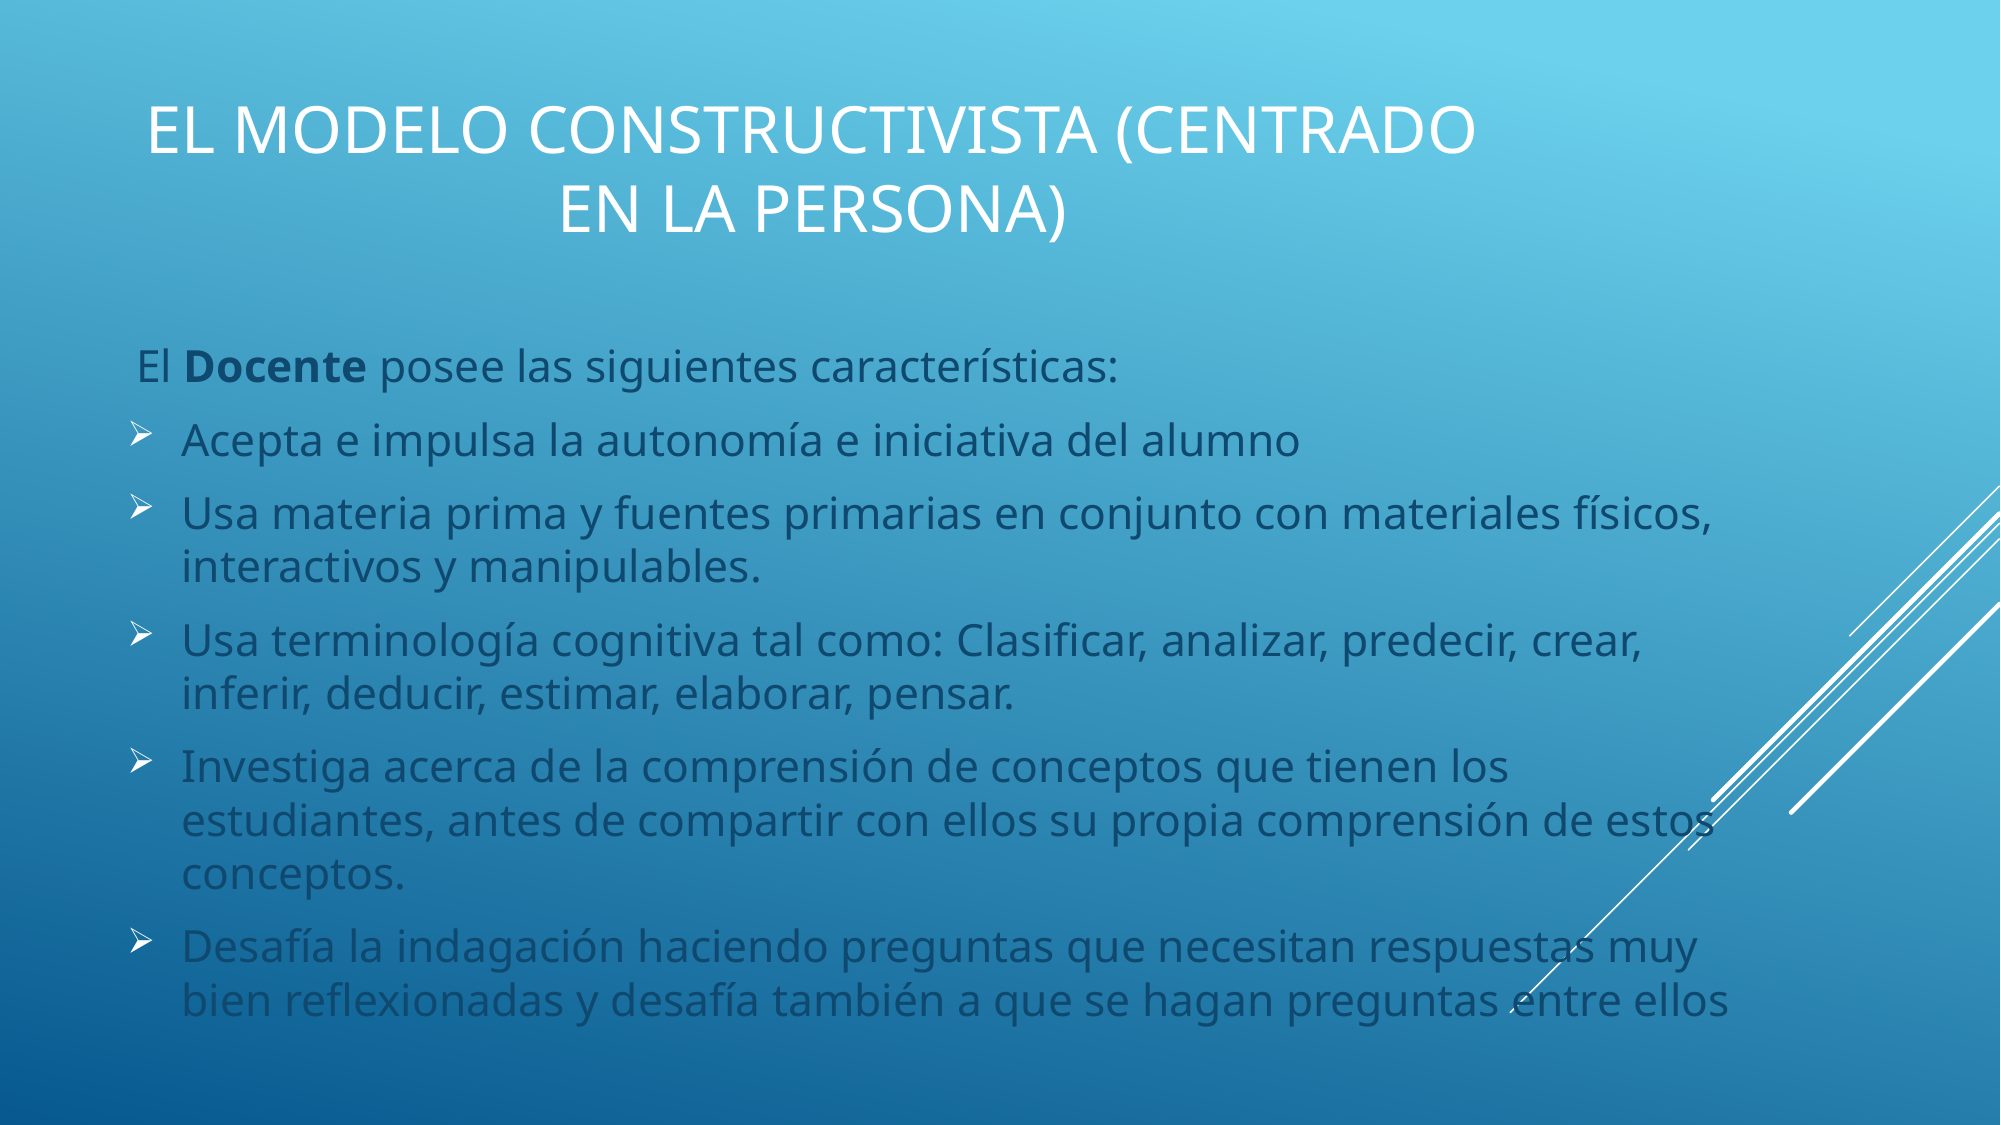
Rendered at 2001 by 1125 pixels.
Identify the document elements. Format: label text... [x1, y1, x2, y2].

list El Docente posee las siguientes características: Acepta e impulsa la autonomía e iniciativa del alumno Usa materia prima y fuentes primarias en conjunto con materiales físicos, interactivos y manipulables. Usa terminología cognitiva tal como: Clasificar, analizar, predecir, crear, inferir, deducir, estimar, elaborar, pensar. Investiga acerca de la comprensión de conceptos que tienen los estudiantes, antes de compartir con ellos su propia comprensión de estos conceptos. Desafía la indagación haciendo preguntas que necesitan respuestas muy bien reflexionadas y desafía también a que se hagan preguntas entre ellos [112, 330, 1767, 1058]
title El Modelo Constructivista (centrado en la persona) [112, 80, 1513, 330]
